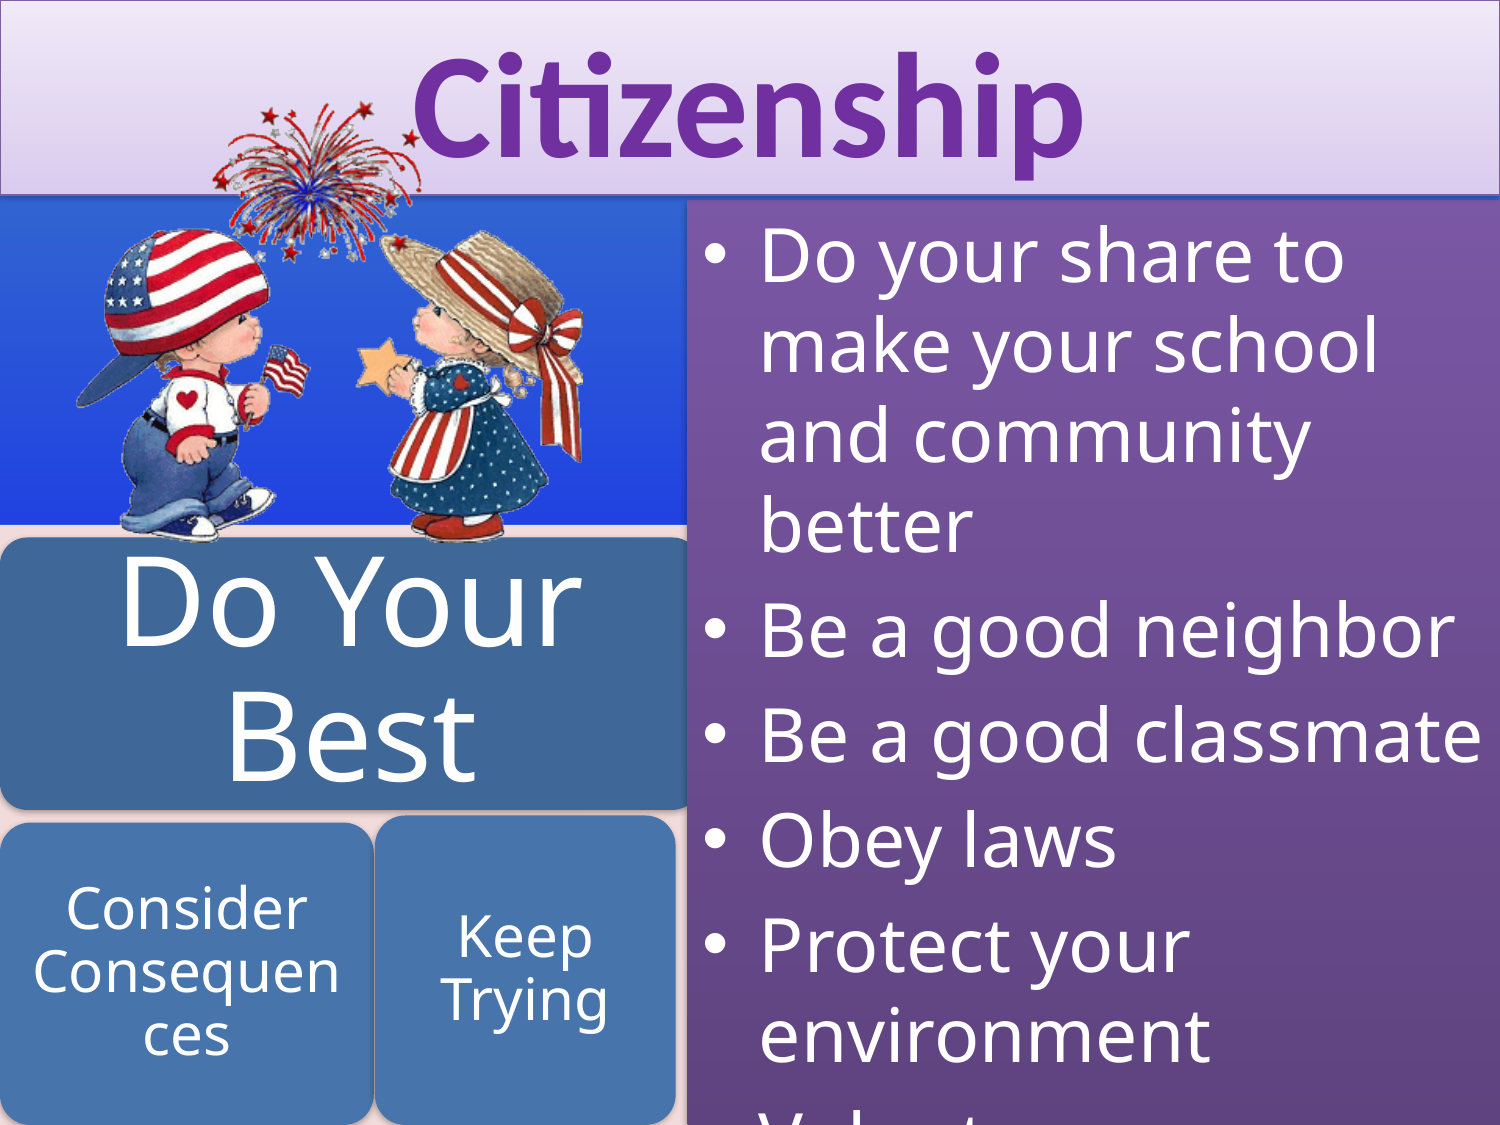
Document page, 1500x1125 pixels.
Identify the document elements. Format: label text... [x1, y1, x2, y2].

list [0, 524, 701, 1125]
text_box Citizenship [0, 0, 1500, 196]
list Do your share to make your school and community better Be a good neighbor Be a good classmate Obey laws Protect your environment Volunteer [687, 201, 1500, 1125]
picture [74, 99, 584, 543]
